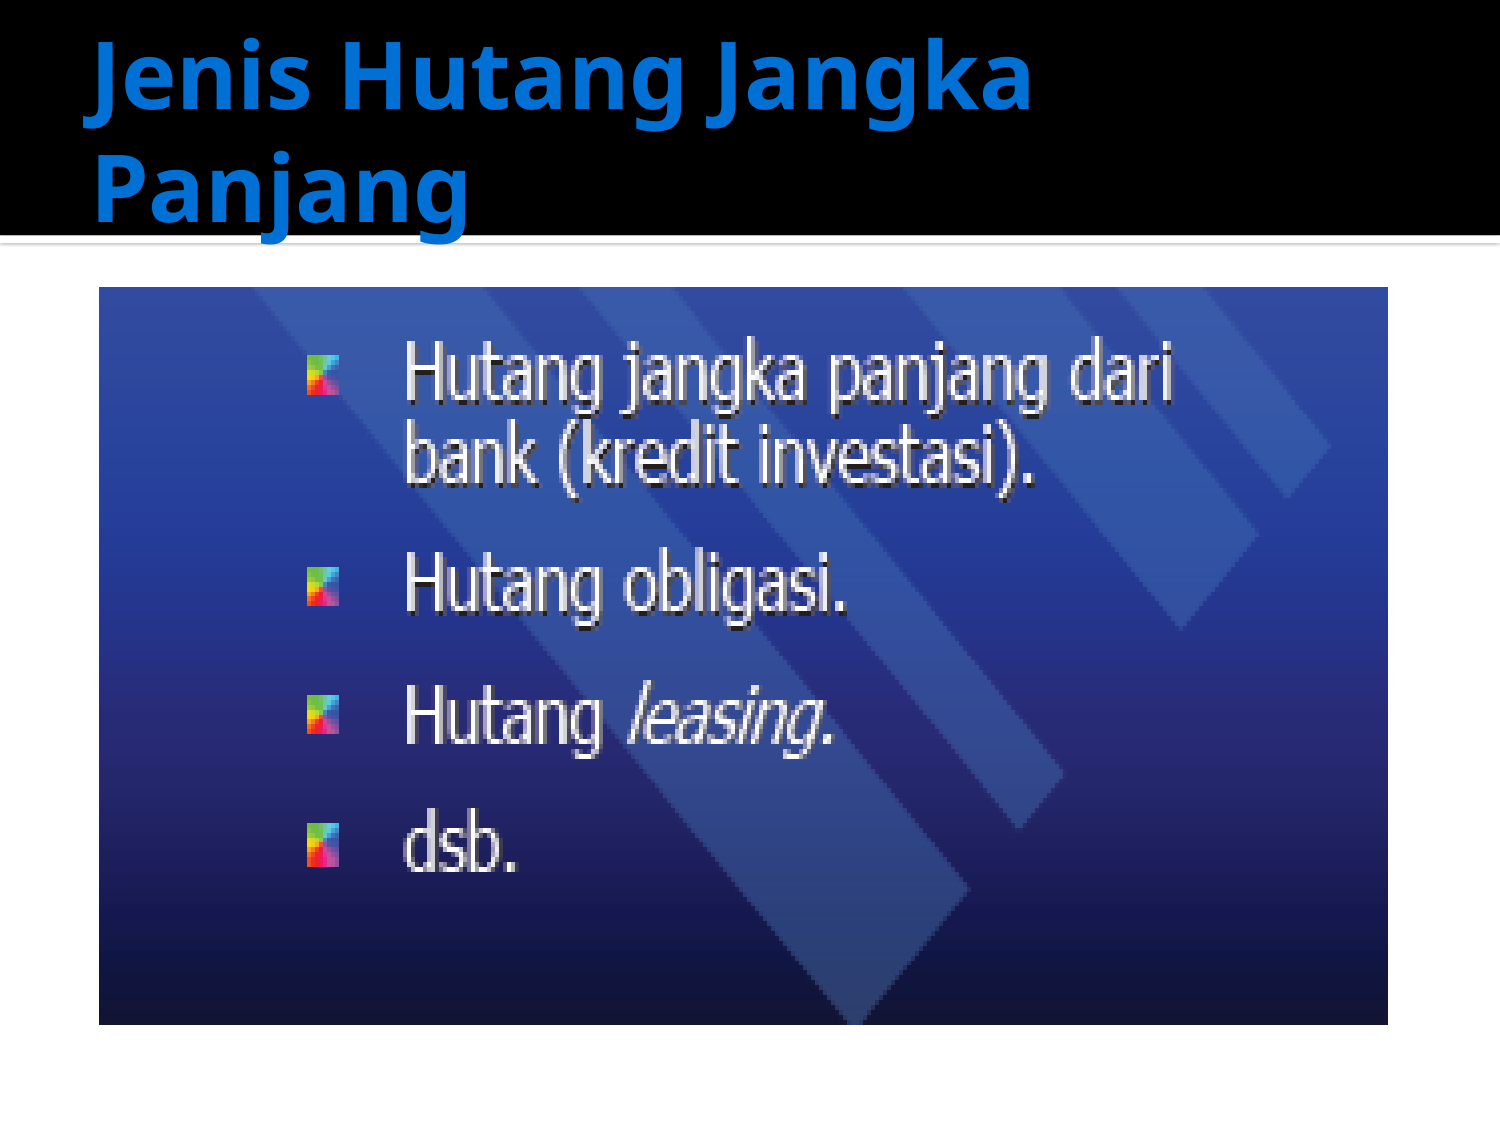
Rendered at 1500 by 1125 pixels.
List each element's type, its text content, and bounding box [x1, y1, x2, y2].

picture [99, 287, 1388, 1025]
title Jenis Hutang Jangka Panjang [75, 25, 1425, 231]
